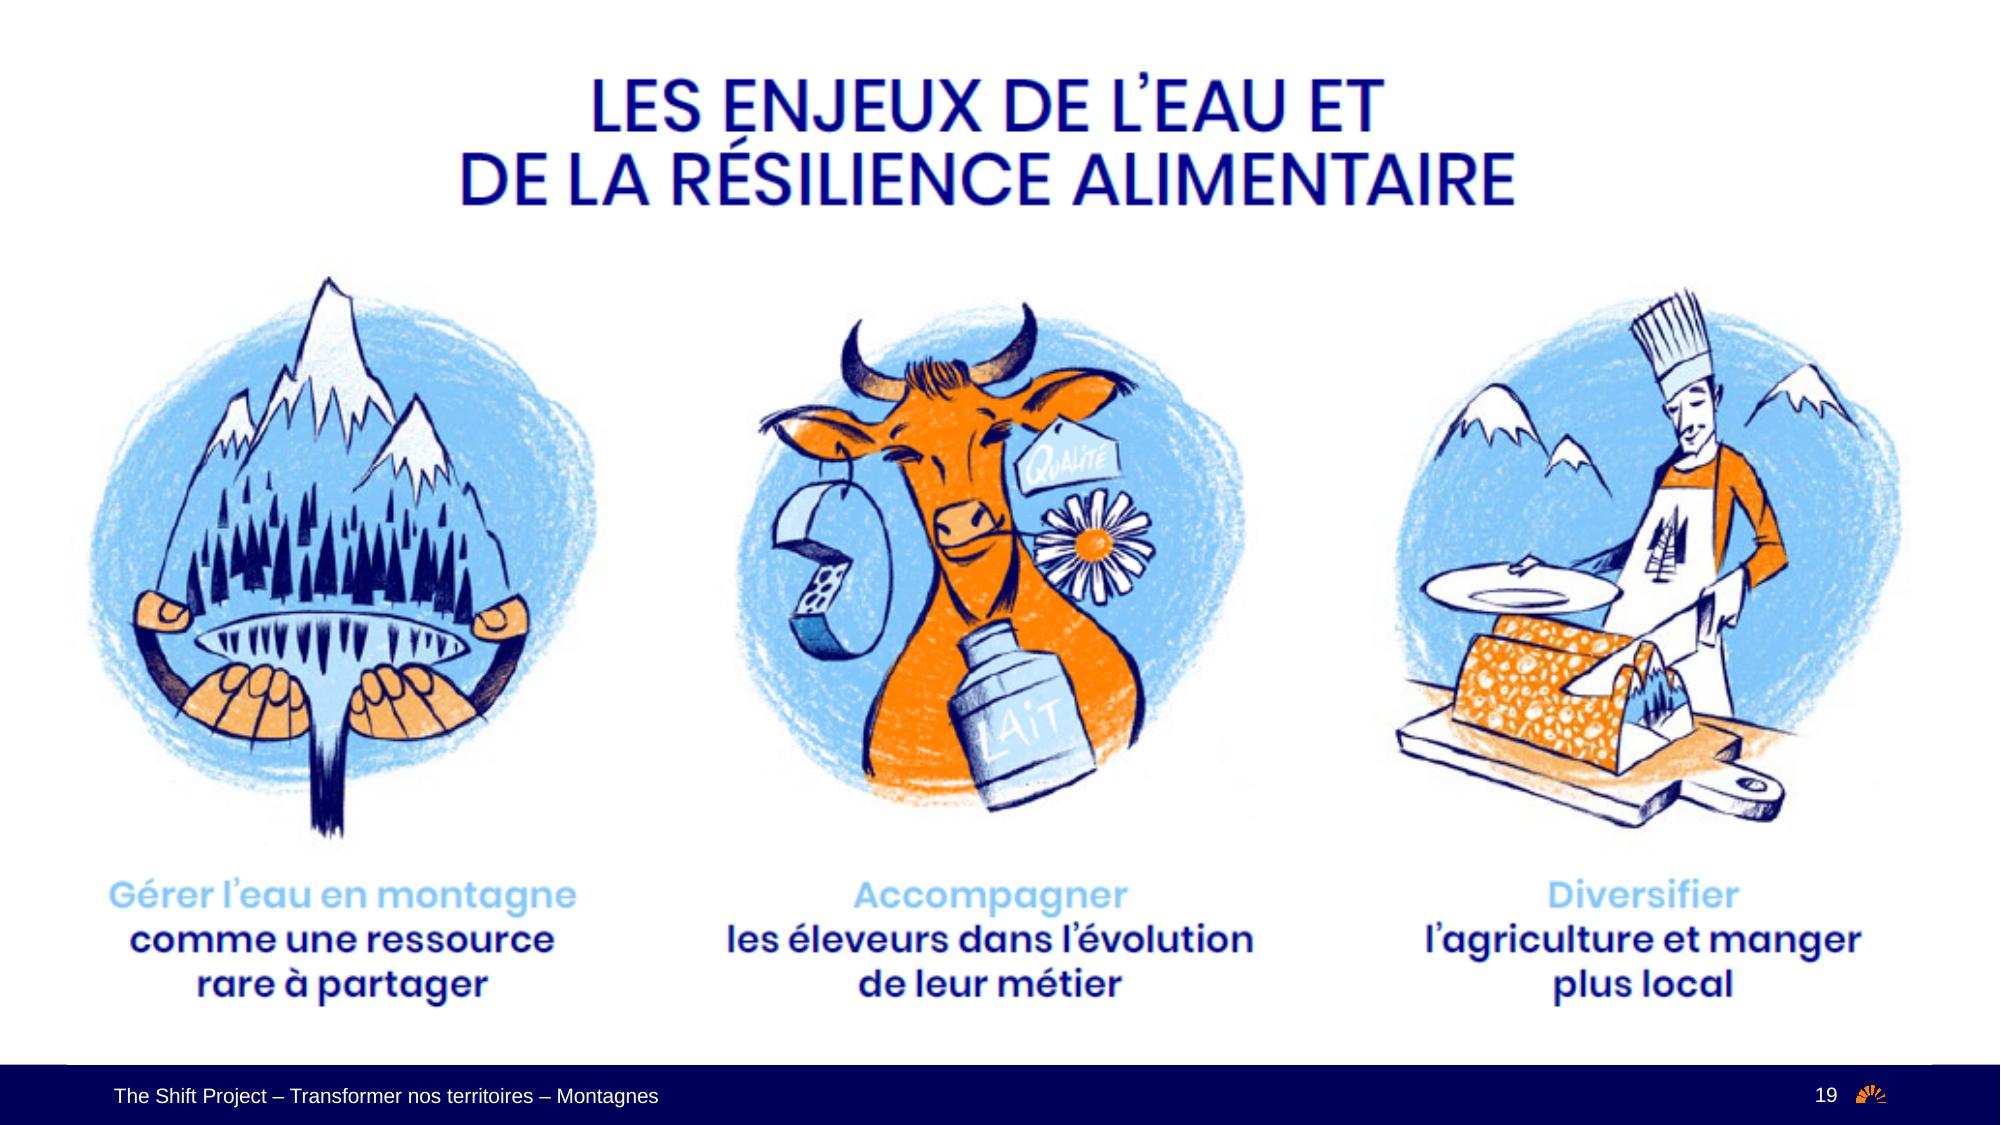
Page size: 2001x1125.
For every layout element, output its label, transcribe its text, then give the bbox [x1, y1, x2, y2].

picture [67, 41, 1933, 1065]
footer The Shift Project – Transformer nos territoires – Montagnes [114, 1065, 1436, 1125]
slide_number 19 [1436, 1065, 1838, 1125]
picture [1856, 1085, 1886, 1103]
